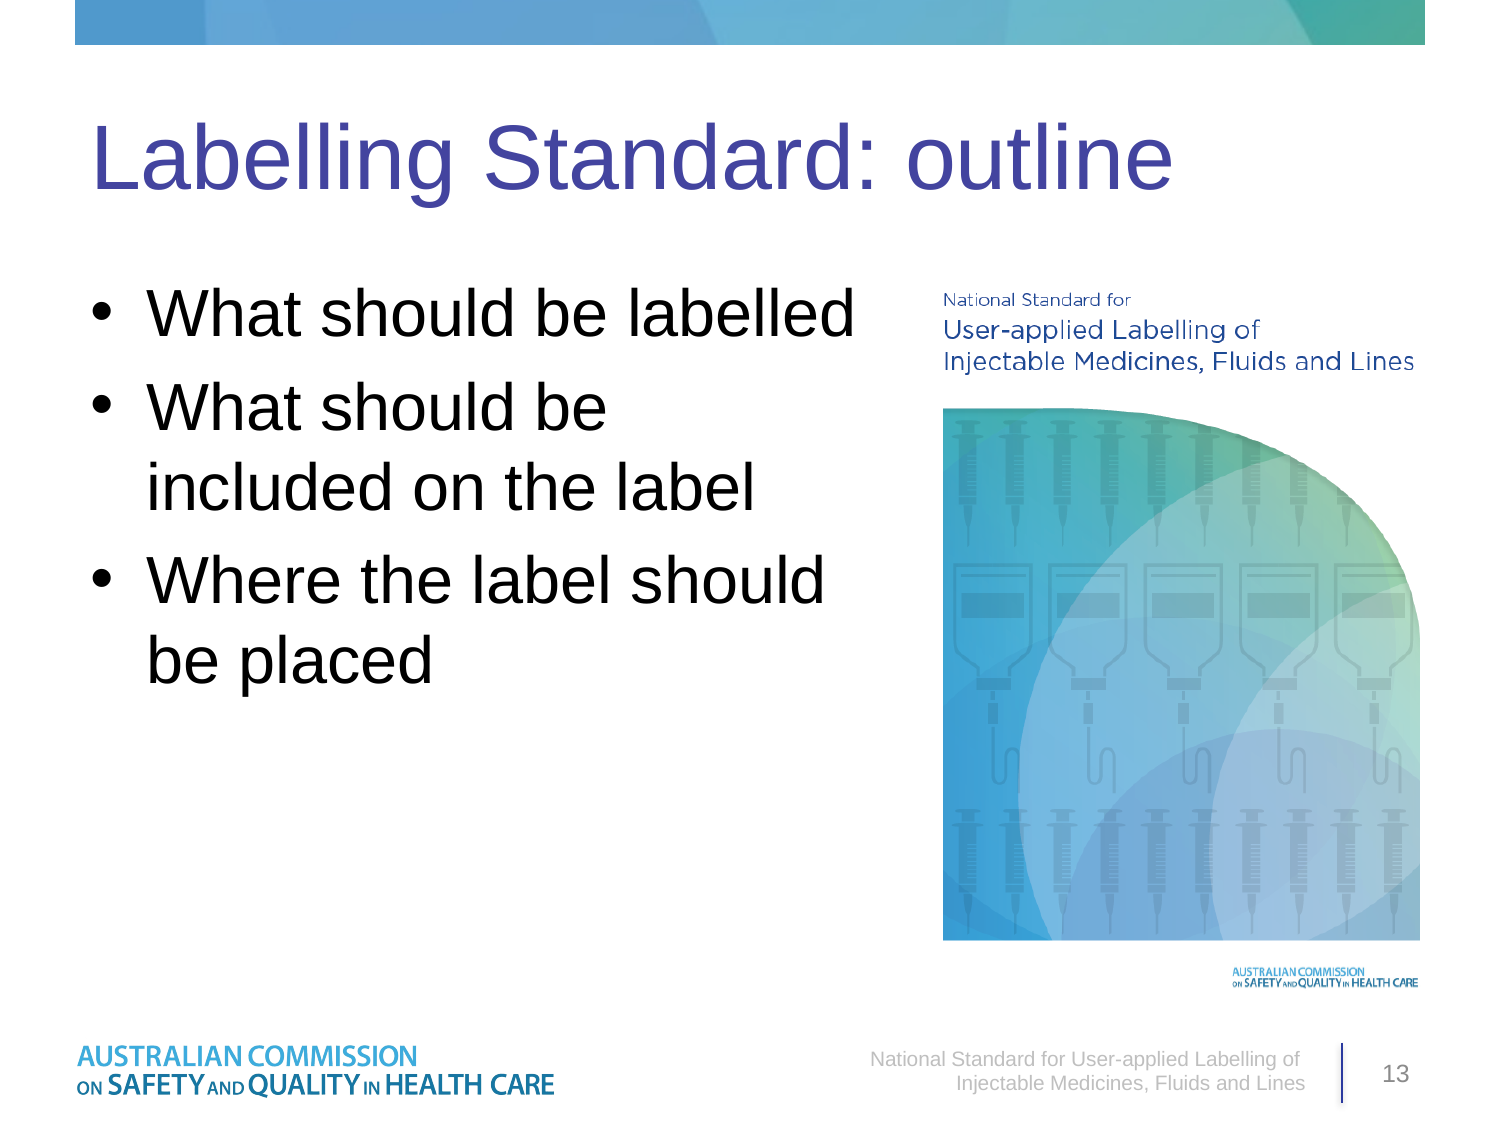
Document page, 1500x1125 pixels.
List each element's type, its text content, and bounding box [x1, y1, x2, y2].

picture [75, 0, 1425, 45]
list What should be labelled What should be included on the label Where the label should be placed [75, 262, 874, 1005]
picture [918, 262, 1441, 1006]
picture [68, 1036, 563, 1107]
title Labelling Standard: outline [75, 73, 1425, 233]
slide_number 13 [1359, 1042, 1425, 1103]
footer National Standard for User-applied Labelling of Injectable Medicines, Fluids and Lines [614, 1042, 1321, 1103]
